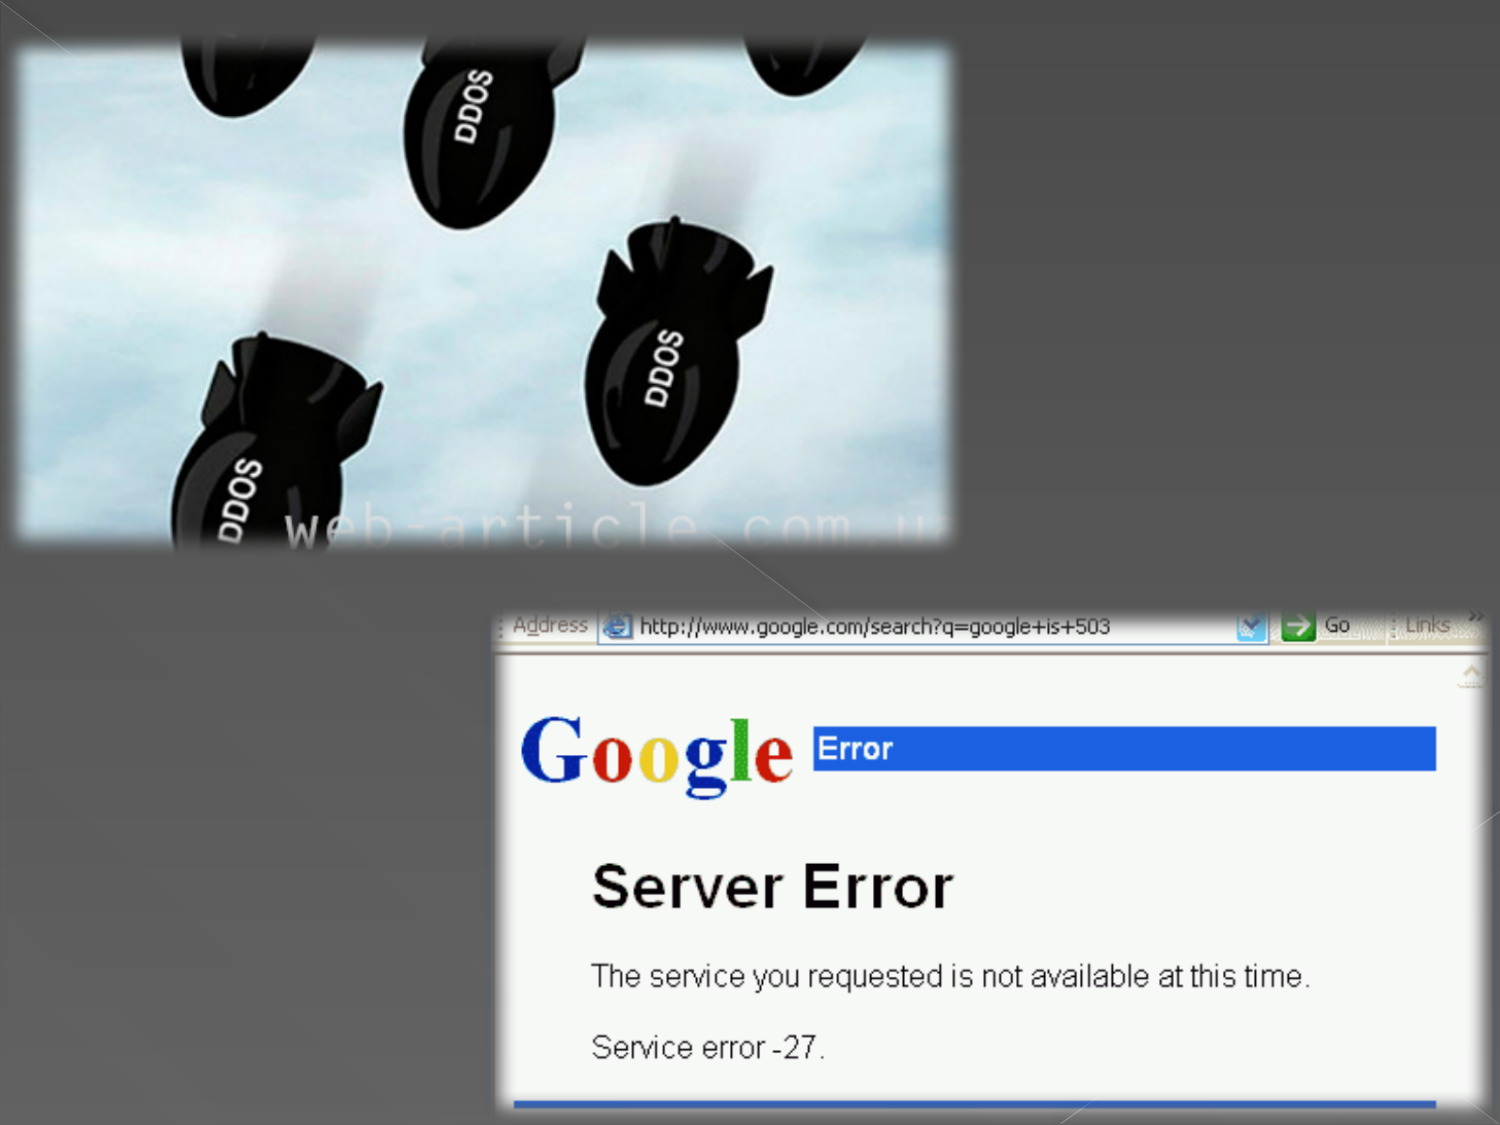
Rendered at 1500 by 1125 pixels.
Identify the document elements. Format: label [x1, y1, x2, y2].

picture [483, 604, 1500, 1125]
picture [0, 30, 967, 559]
